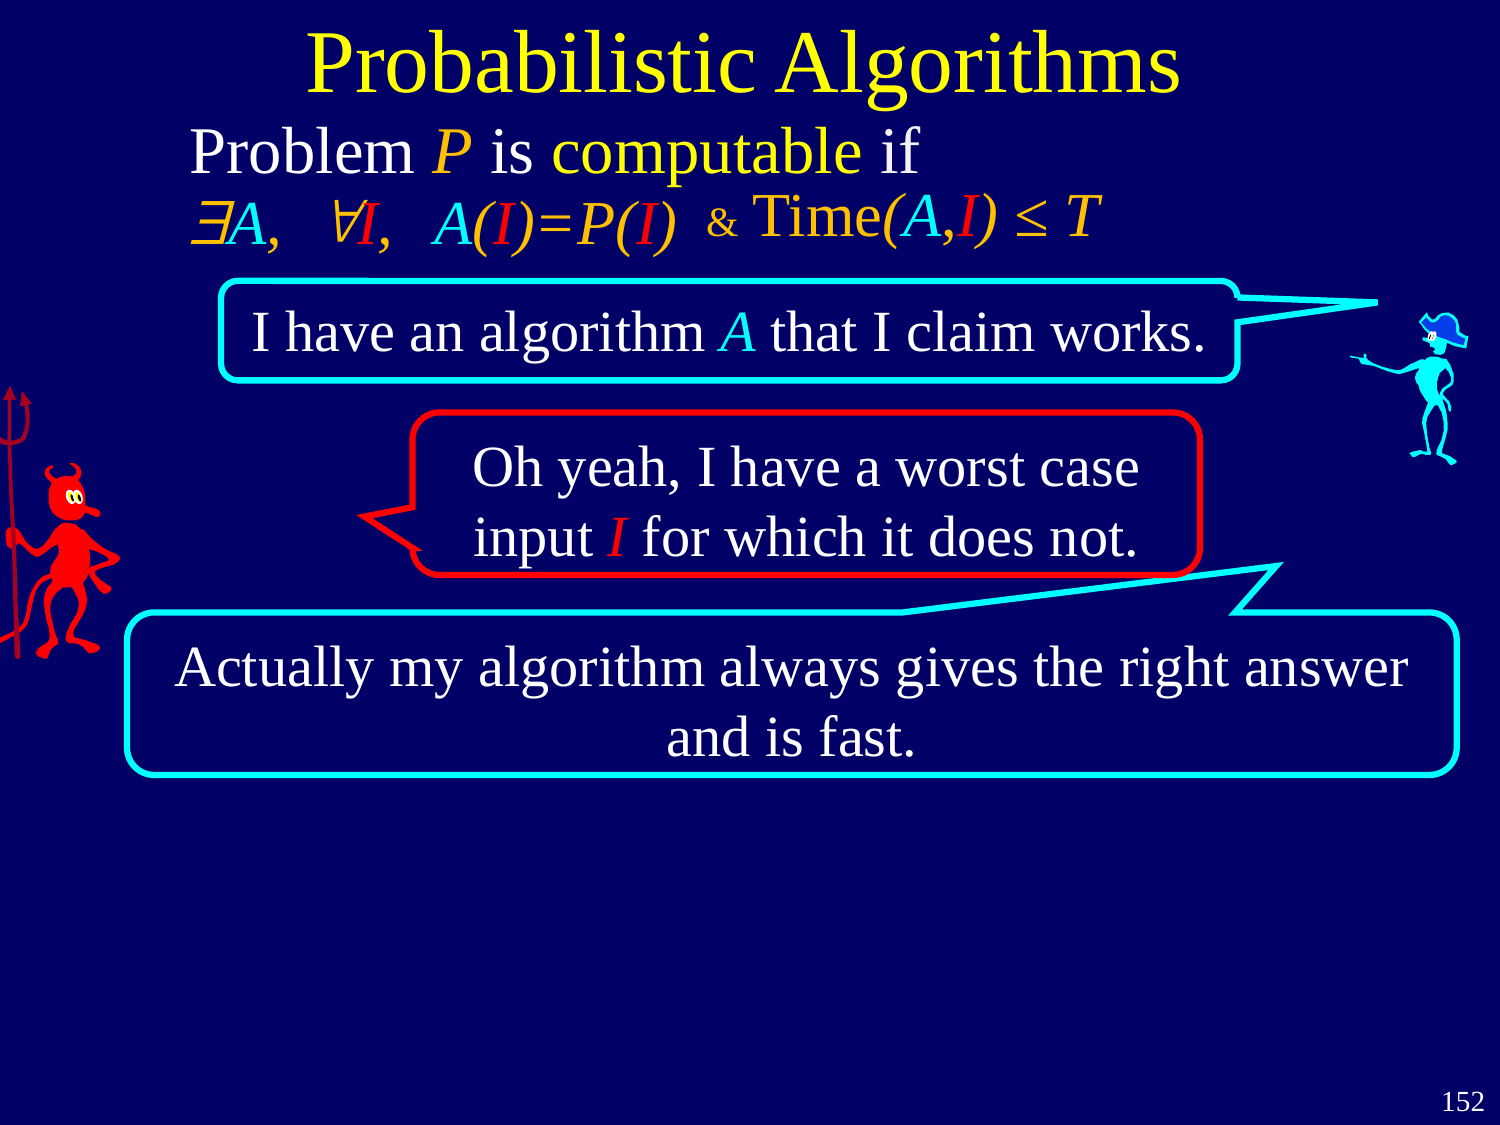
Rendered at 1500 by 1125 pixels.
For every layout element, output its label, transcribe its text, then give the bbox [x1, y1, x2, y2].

text_box Oh yeah, I have a worst case input I for which it does not. [364, 412, 1201, 575]
text_box Probabilistic Algorithms [24, 0, 1463, 150]
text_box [174, 174, 695, 267]
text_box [0, 385, 121, 663]
text_box Problem P is computable if [174, 99, 1500, 195]
text_box I have an algorithm A that I claim works. [221, 280, 1378, 381]
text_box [1349, 312, 1469, 466]
text_box Actually my algorithm always gives the right answer and is fast. [127, 566, 1457, 775]
text_box & Time(A,I) ≤ T [691, 166, 1162, 257]
